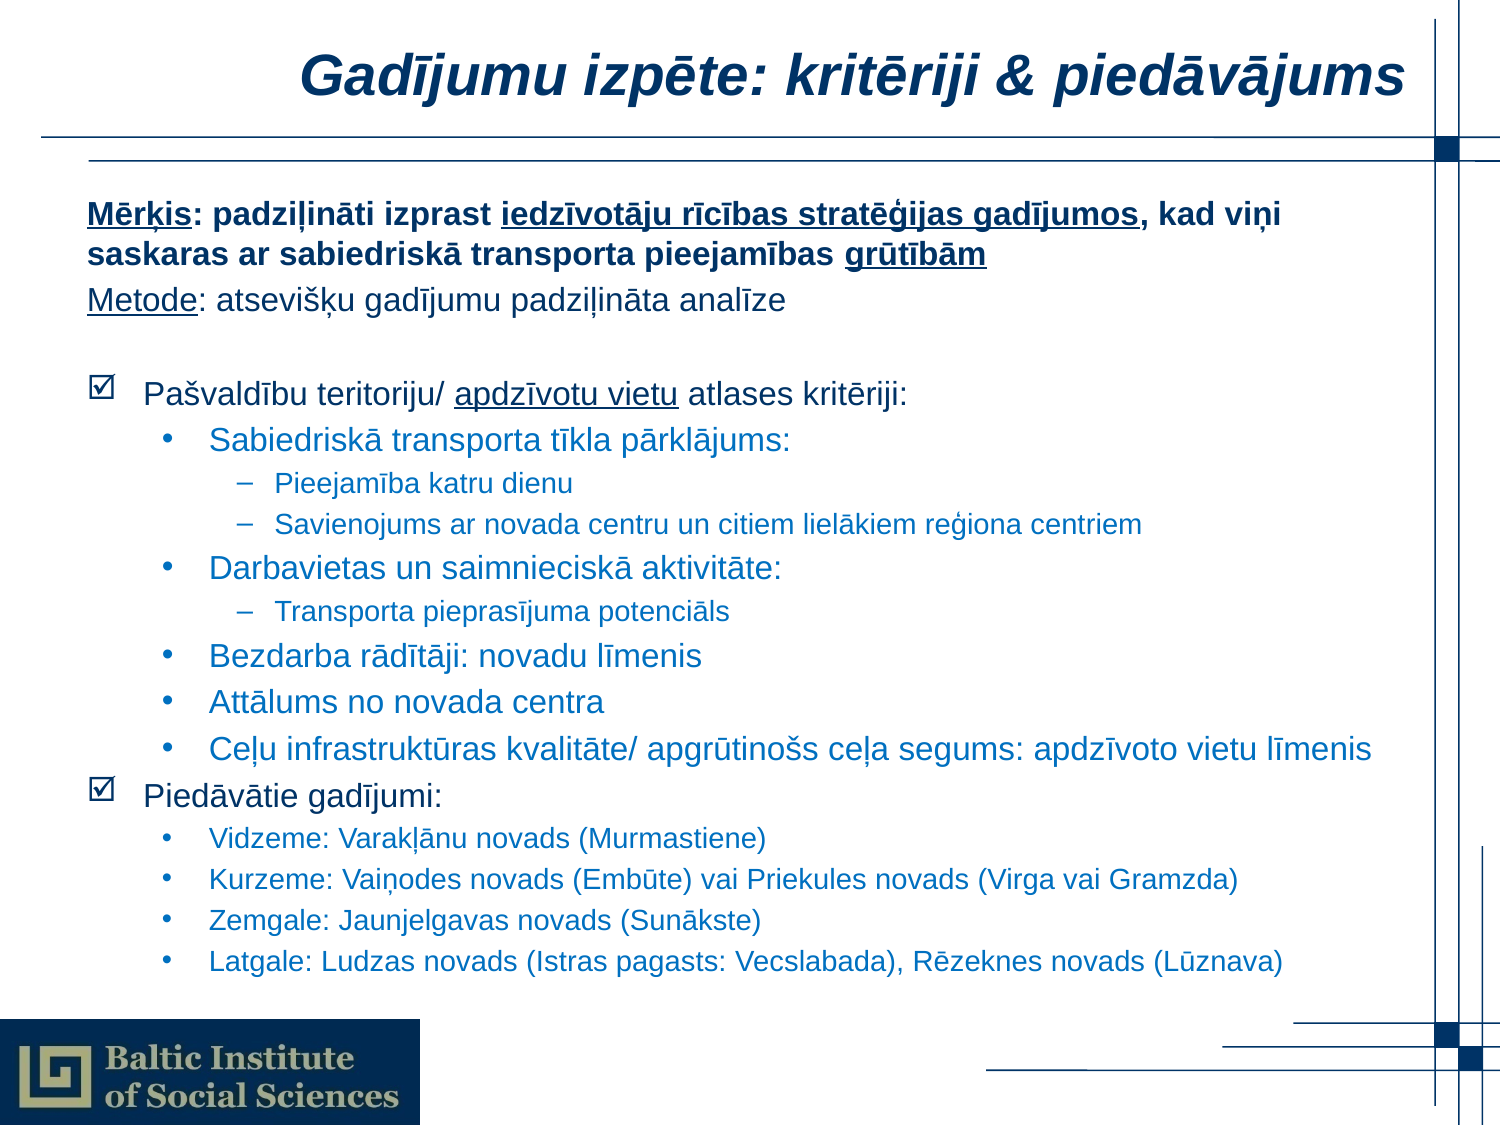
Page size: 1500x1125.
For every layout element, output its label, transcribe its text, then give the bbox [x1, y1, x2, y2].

title Gadījumu izpēte: kritēriji & piedāvājums [76, 18, 1424, 126]
picture [0, 1019, 420, 1125]
list Mērķis: padziļināti izprast iedzīvotāju rīcības stratēģijas gadījumos, kad viņi saskaras ar sabiedriskā transporta pieejamības grūtībām Metode: atsevišķu gadījumu padziļināta analīze Pašvaldību teritoriju/ apdzīvotu vietu atlases kritēriji: Sabiedriskā transporta tīkla pārklājums: Pieejamība katru dienu Savienojums ar novada centru un citiem lielākiem reģiona centriem Darbavietas un saimnieciskā aktivitāte: Transporta pieprasījuma potenciāls Bezdarba rādītāji: novadu līmenis Attālums no novada centra Ceļu infrastruktūras kvalitāte/ apgrūtinošs ceļa segums: apdzīvoto vietu līmenis Piedāvātie gadījumi: Vidzeme: Varakļānu novads (Murmastiene) Kurzeme: Vaiņodes novads (Embūte) vai Priekules novads (Virga vai Gramzda) Zemgale: Jaunjelgavas novads (Sunākste) Latgale: Ludzas novads (Istras pagasts: Vecslabada), Rēzeknes novads (Lūznava) [71, 184, 1424, 1012]
